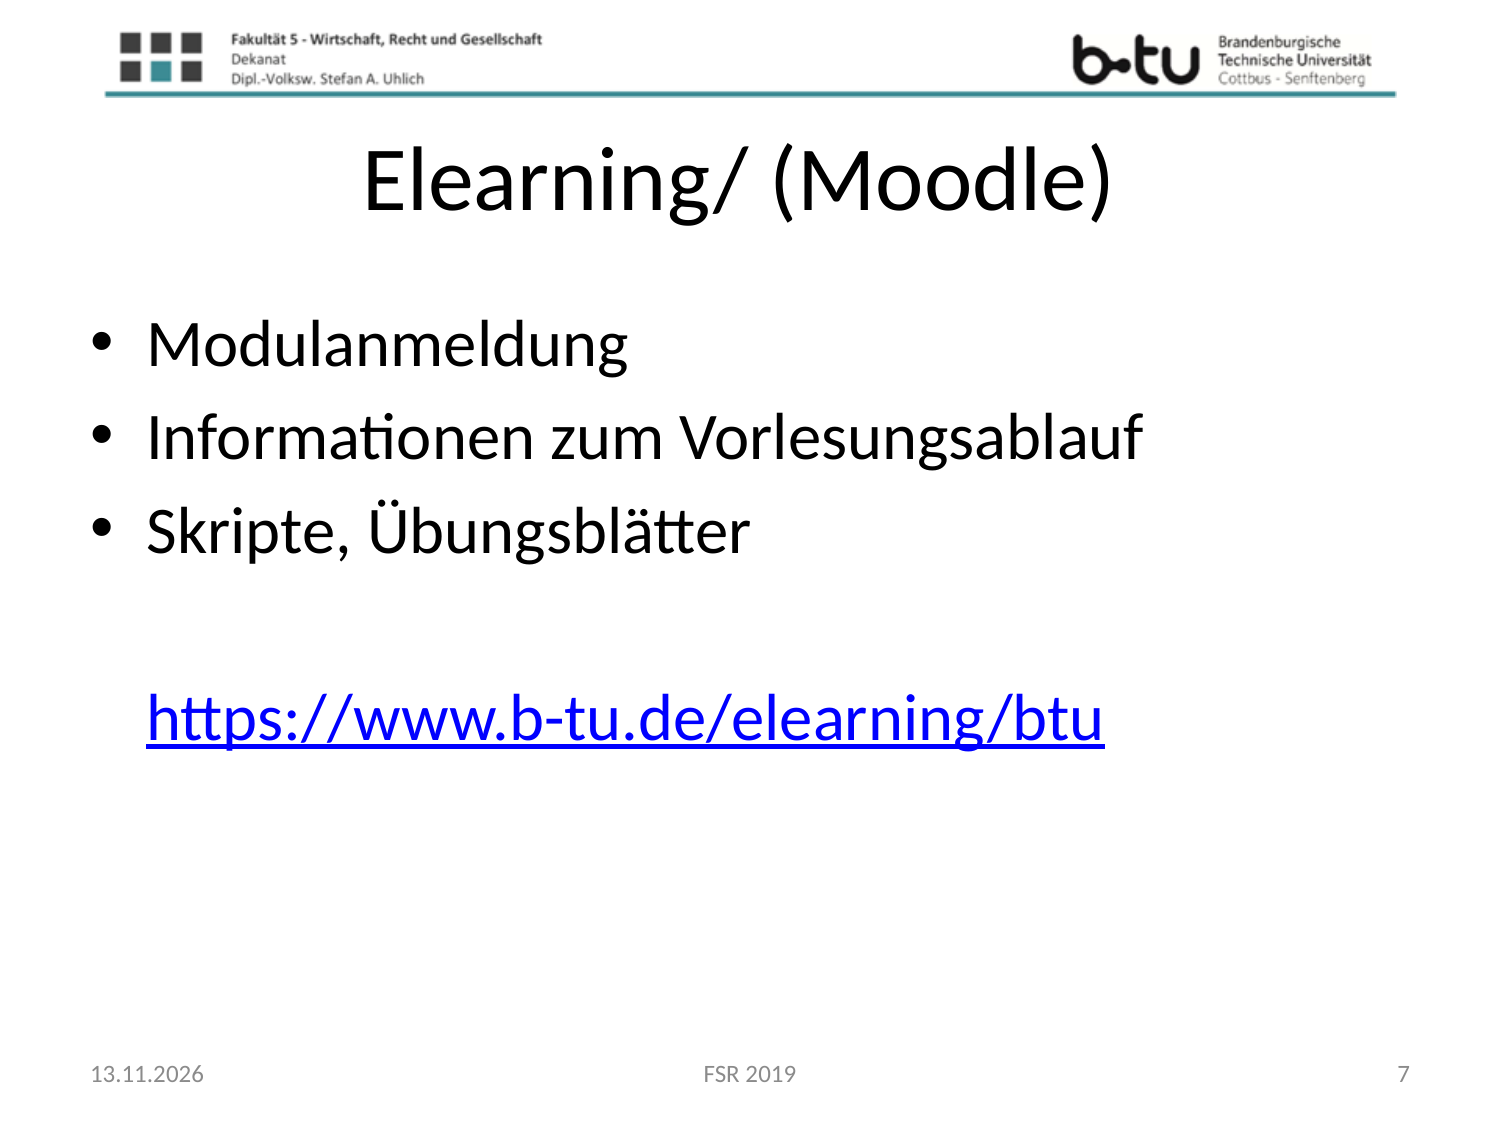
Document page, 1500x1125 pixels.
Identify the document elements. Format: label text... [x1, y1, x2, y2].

title Elearning/ (Moodle) [75, 79, 1425, 268]
picture [103, 19, 1397, 79]
list Modulanmeldung Informationen zum Vorlesungsablauf Skripte, Übungsblätter https://www.b-tu.de/elearning/btu [75, 292, 1425, 1035]
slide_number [75, 1042, 425, 1103]
slide_number 7 [1074, 1042, 1425, 1103]
footer FSR 2019 [512, 1042, 988, 1103]
